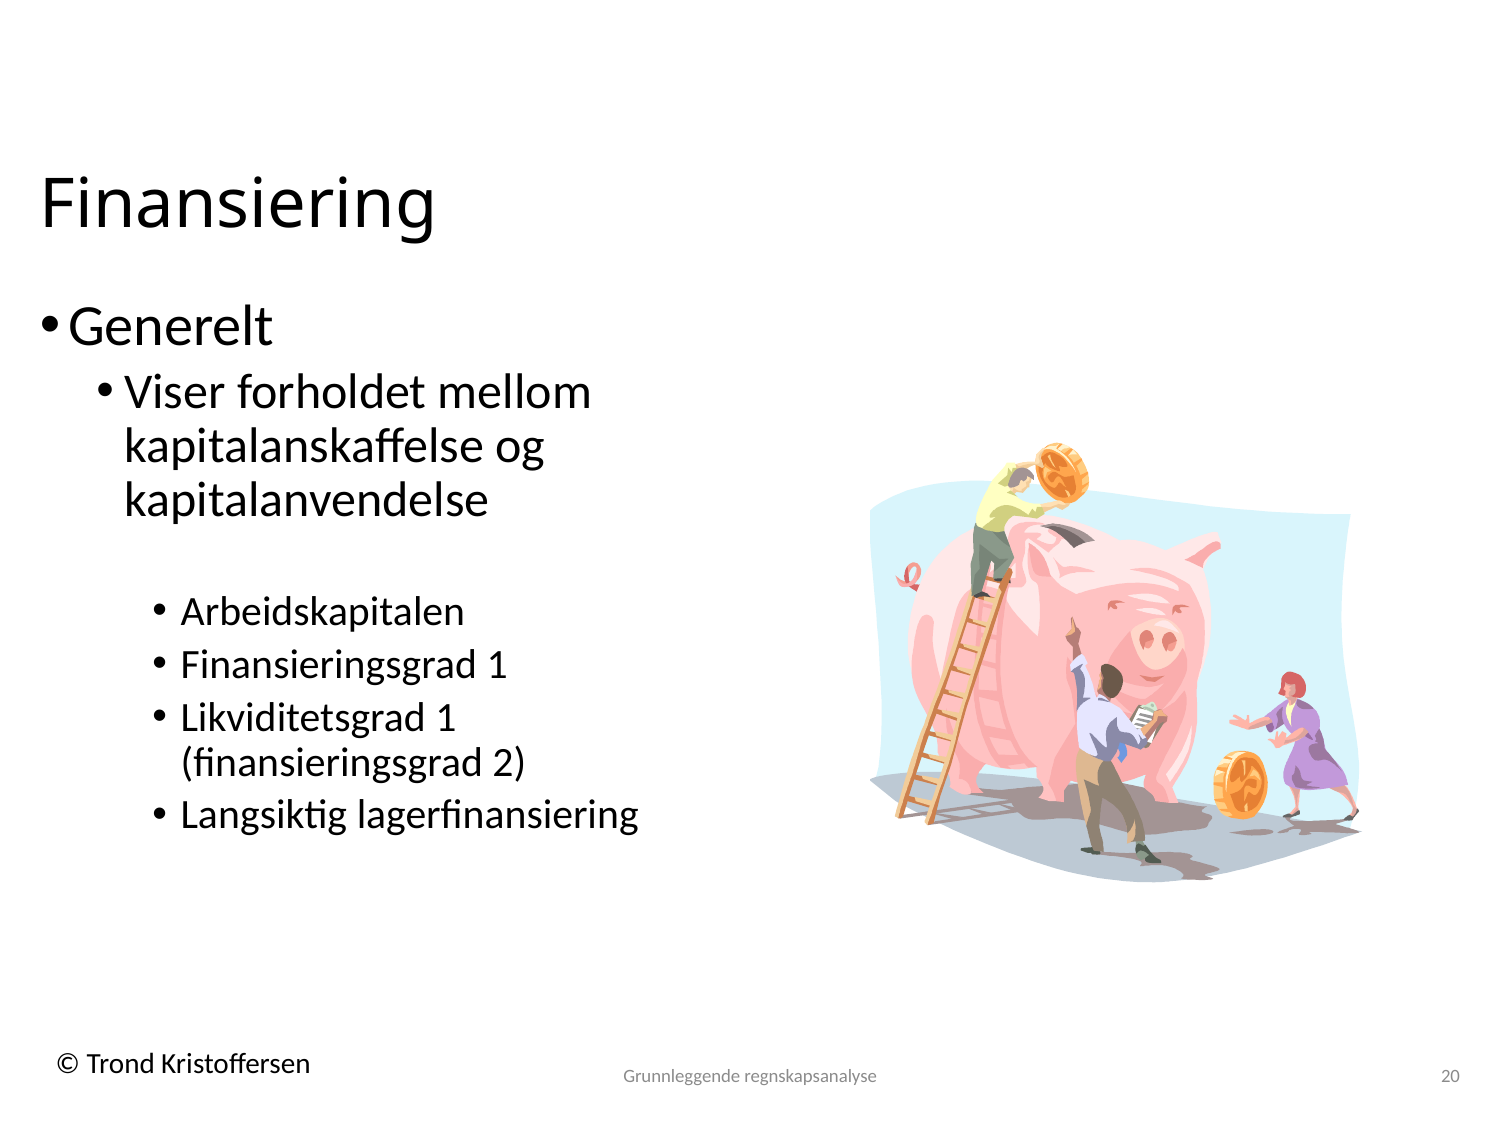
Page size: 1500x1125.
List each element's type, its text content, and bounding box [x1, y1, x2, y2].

list Generelt Viser forholdet mellom kapitalanskaffelse og kapitalanvendelse Arbeidskapitalen Finansieringsgrad 1 Likviditetsgrad 1 (finansieringsgrad 2) Langsiktig lagerfinansiering [24, 287, 738, 1038]
title Finansiering [24, 135, 1475, 275]
footer Grunnleggende regnskapsanalyse [512, 1037, 988, 1113]
slide_number 20 [1162, 1037, 1475, 1113]
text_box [870, 437, 1368, 888]
